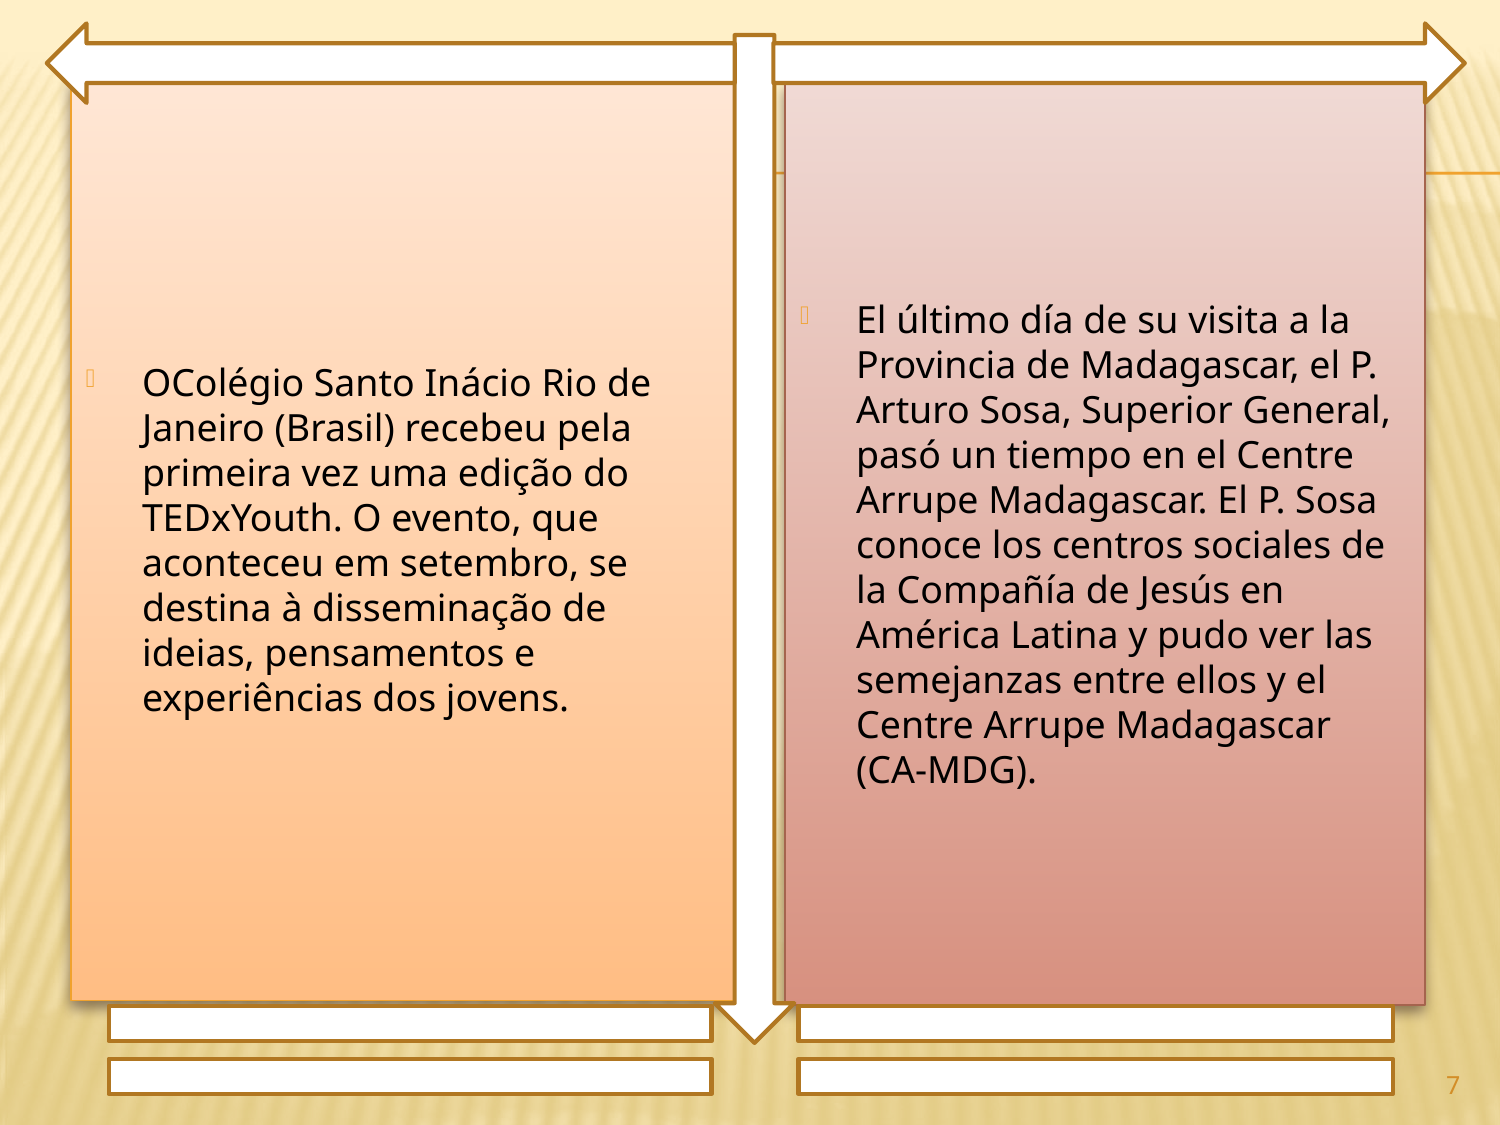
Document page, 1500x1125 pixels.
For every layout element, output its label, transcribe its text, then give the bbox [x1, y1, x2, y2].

list El último día de su visita a la Provincia de Madagascar, el P. Arturo Sosa, Superior General, pasó un tiempo en el Centre Arrupe Madagascar. El P. Sosa conoce los centros sociales de la Compañía de Jesús en América Latina y pudo ver las semejanzas entre ellos y el Centre Arrupe Madagascar (CA-MDG). [784, 86, 1426, 1006]
text_box [107, 1004, 714, 1043]
text_box [796, 1004, 1395, 1043]
text_box [44, 21, 737, 105]
list OColégio Santo Inácio Rio de Janeiro (Brasil) recebeu pela primeira vez uma edição do TEDxYouth. O evento, que aconteceu em setembro, se destina à disseminação de ideias, pensamentos e experiências dos jovens. [70, 86, 732, 1001]
text_box [107, 1057, 714, 1096]
text_box [796, 1057, 1395, 1096]
text_box [712, 32, 797, 1046]
slide_number 7 [1350, 1062, 1475, 1103]
text_box [771, 21, 1467, 105]
